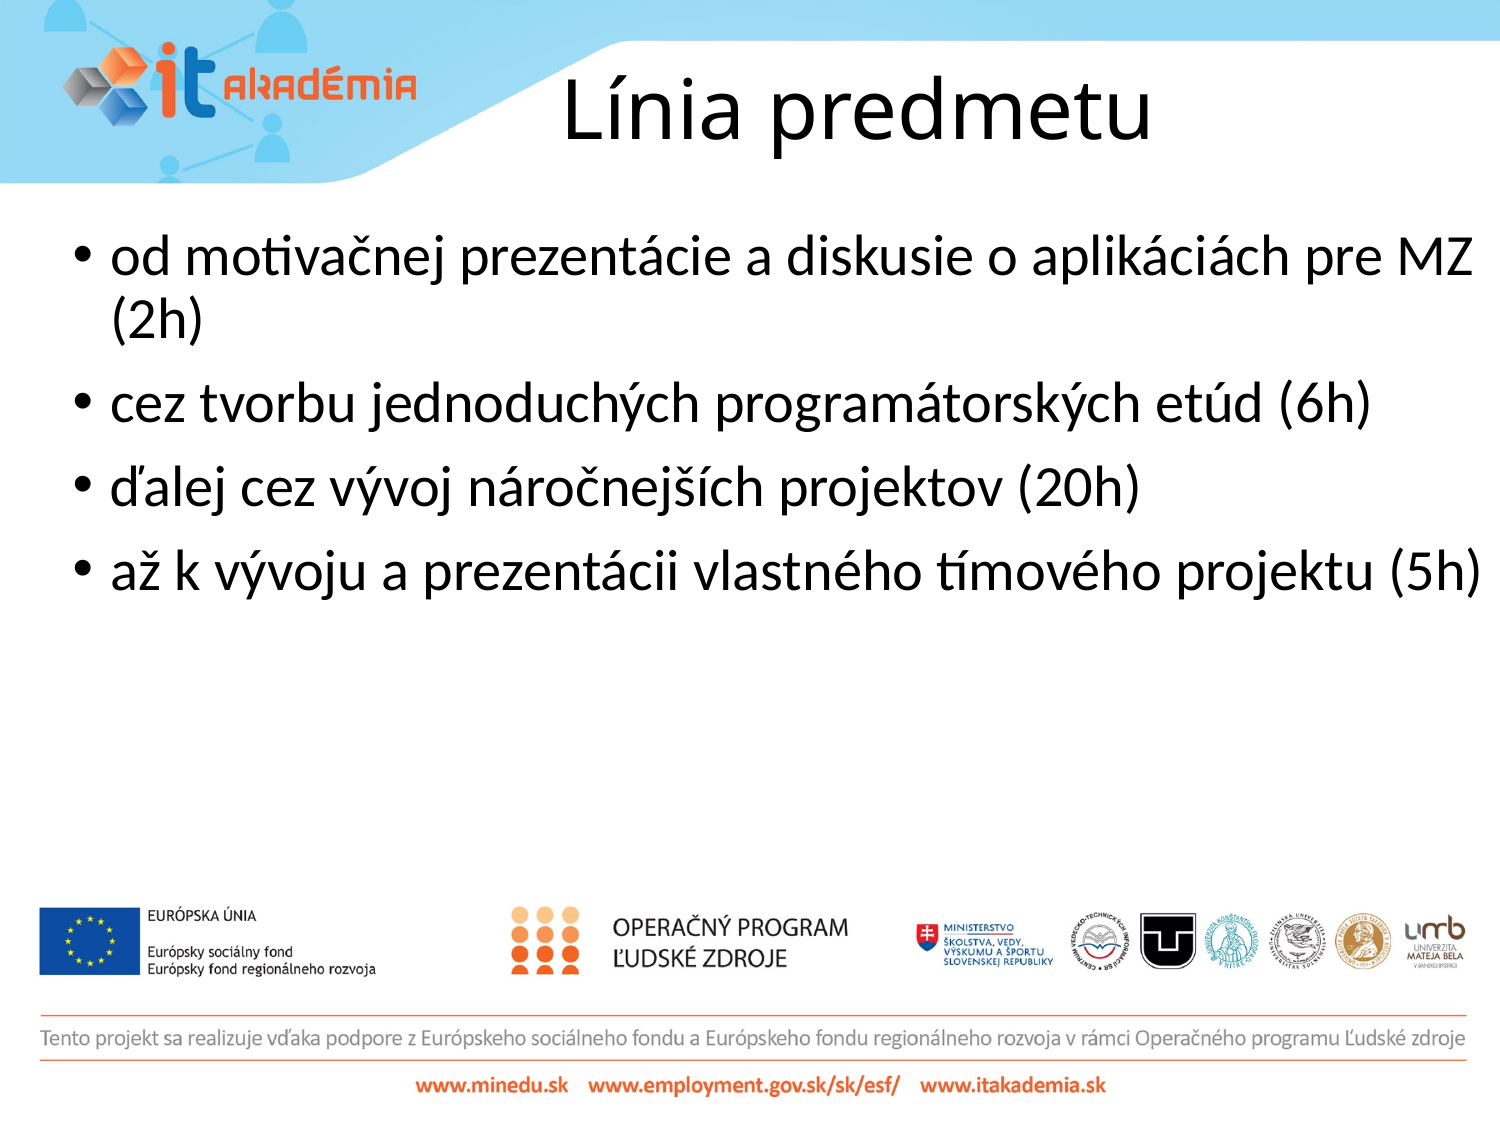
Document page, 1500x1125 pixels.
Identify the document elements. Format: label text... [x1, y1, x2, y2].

picture [0, 0, 1500, 1125]
list od motivačnej prezentácie a diskusie o aplikáciách pre MZ (2h) cez tvorbu jednoduchých programátorských etúd (6h) ďalej cez vývoj náročnejších projektov (20h) až k vývoju a prezentácii vlastného tímového projektu (5h) [57, 217, 1500, 932]
title Línia predmetu [546, 59, 1463, 217]
